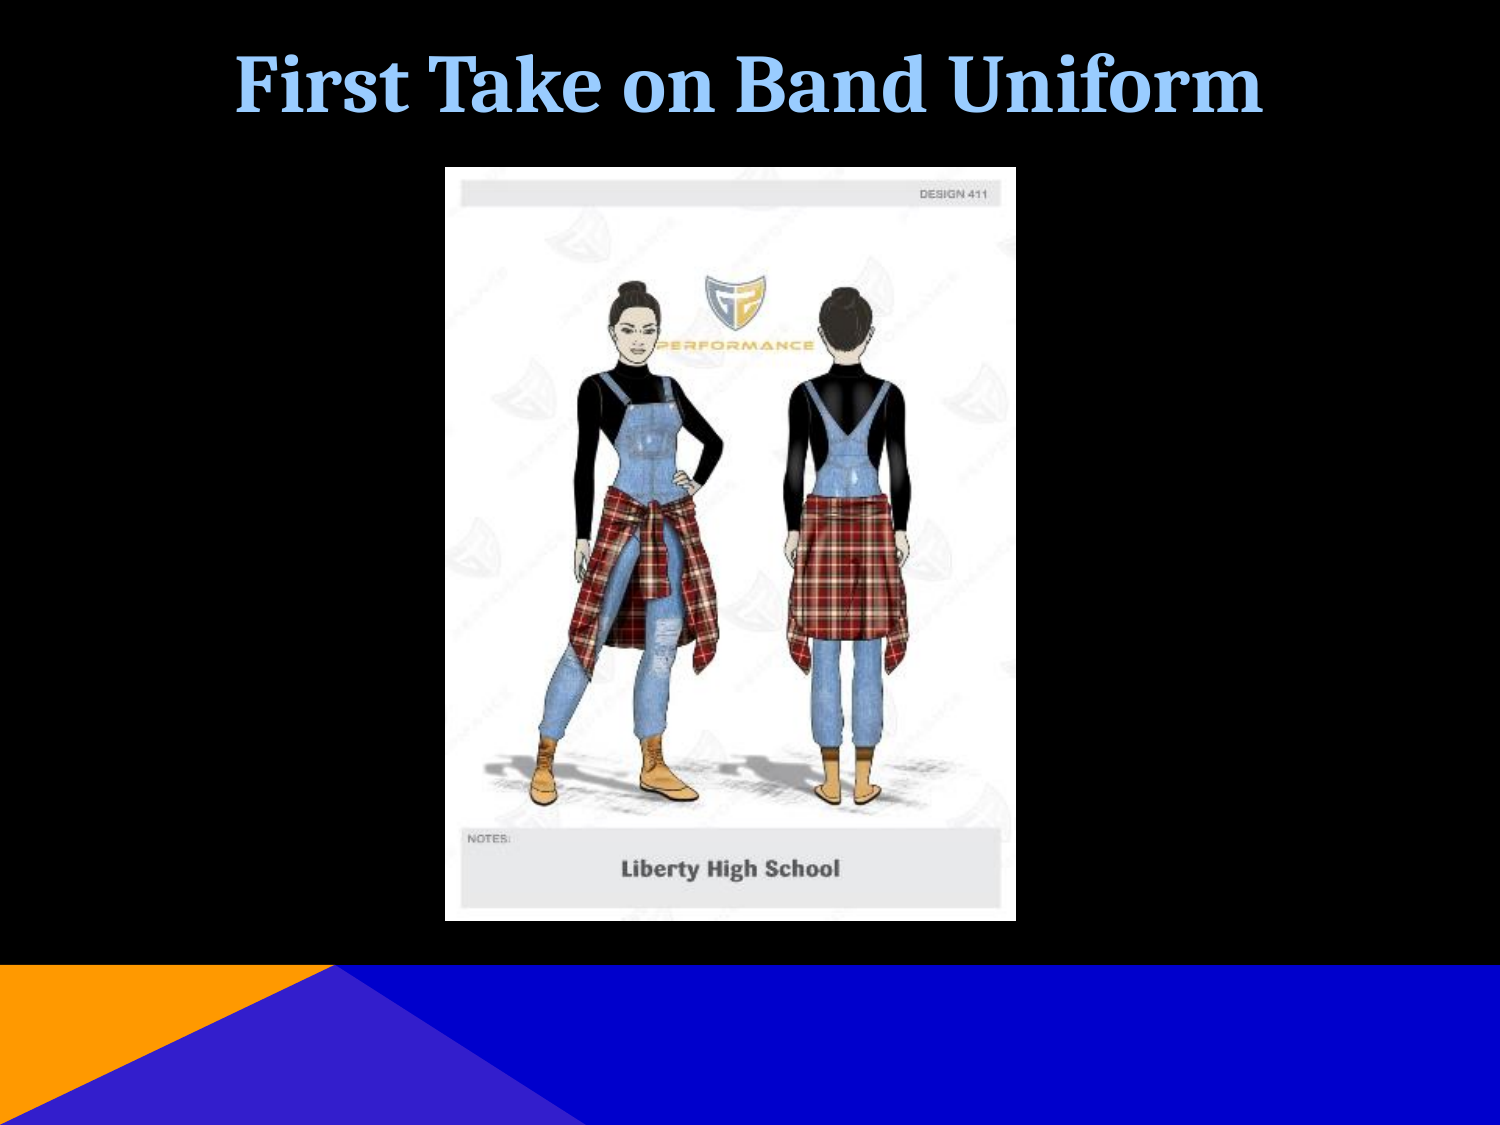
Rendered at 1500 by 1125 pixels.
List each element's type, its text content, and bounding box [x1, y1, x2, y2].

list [444, 167, 1016, 921]
title First Take on Band Uniform [75, 11, 1425, 147]
